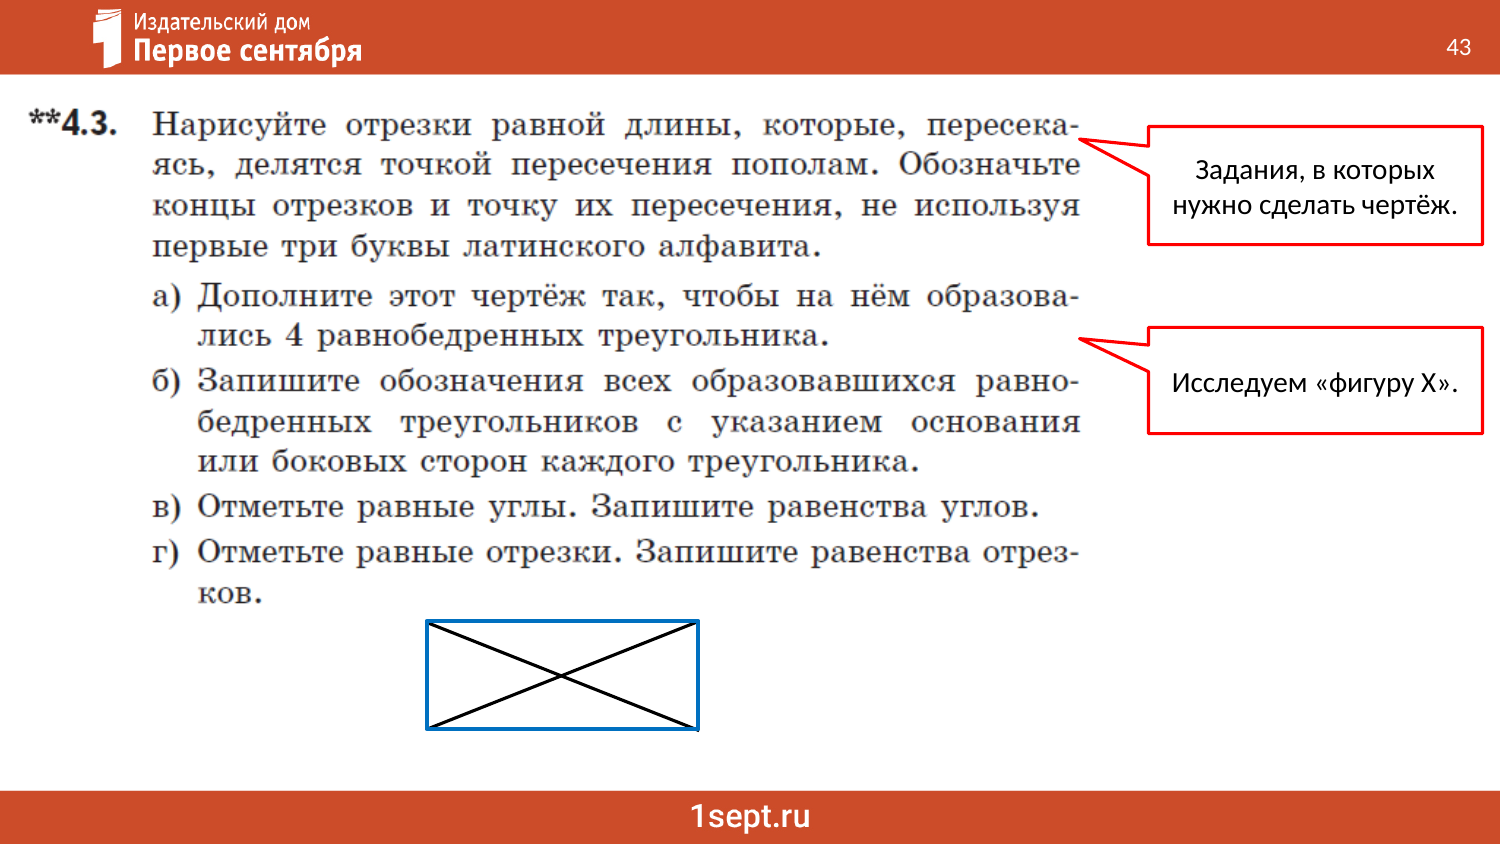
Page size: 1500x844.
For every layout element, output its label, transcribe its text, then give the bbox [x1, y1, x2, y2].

picture [0, 0, 1500, 844]
text_box Задания, в которых нужно сделать чертёж. [1113, 124, 1485, 247]
slide_number 43 [1417, 23, 1487, 69]
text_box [427, 622, 700, 731]
text_box Исследуем «фигуру Х». [1113, 325, 1485, 436]
